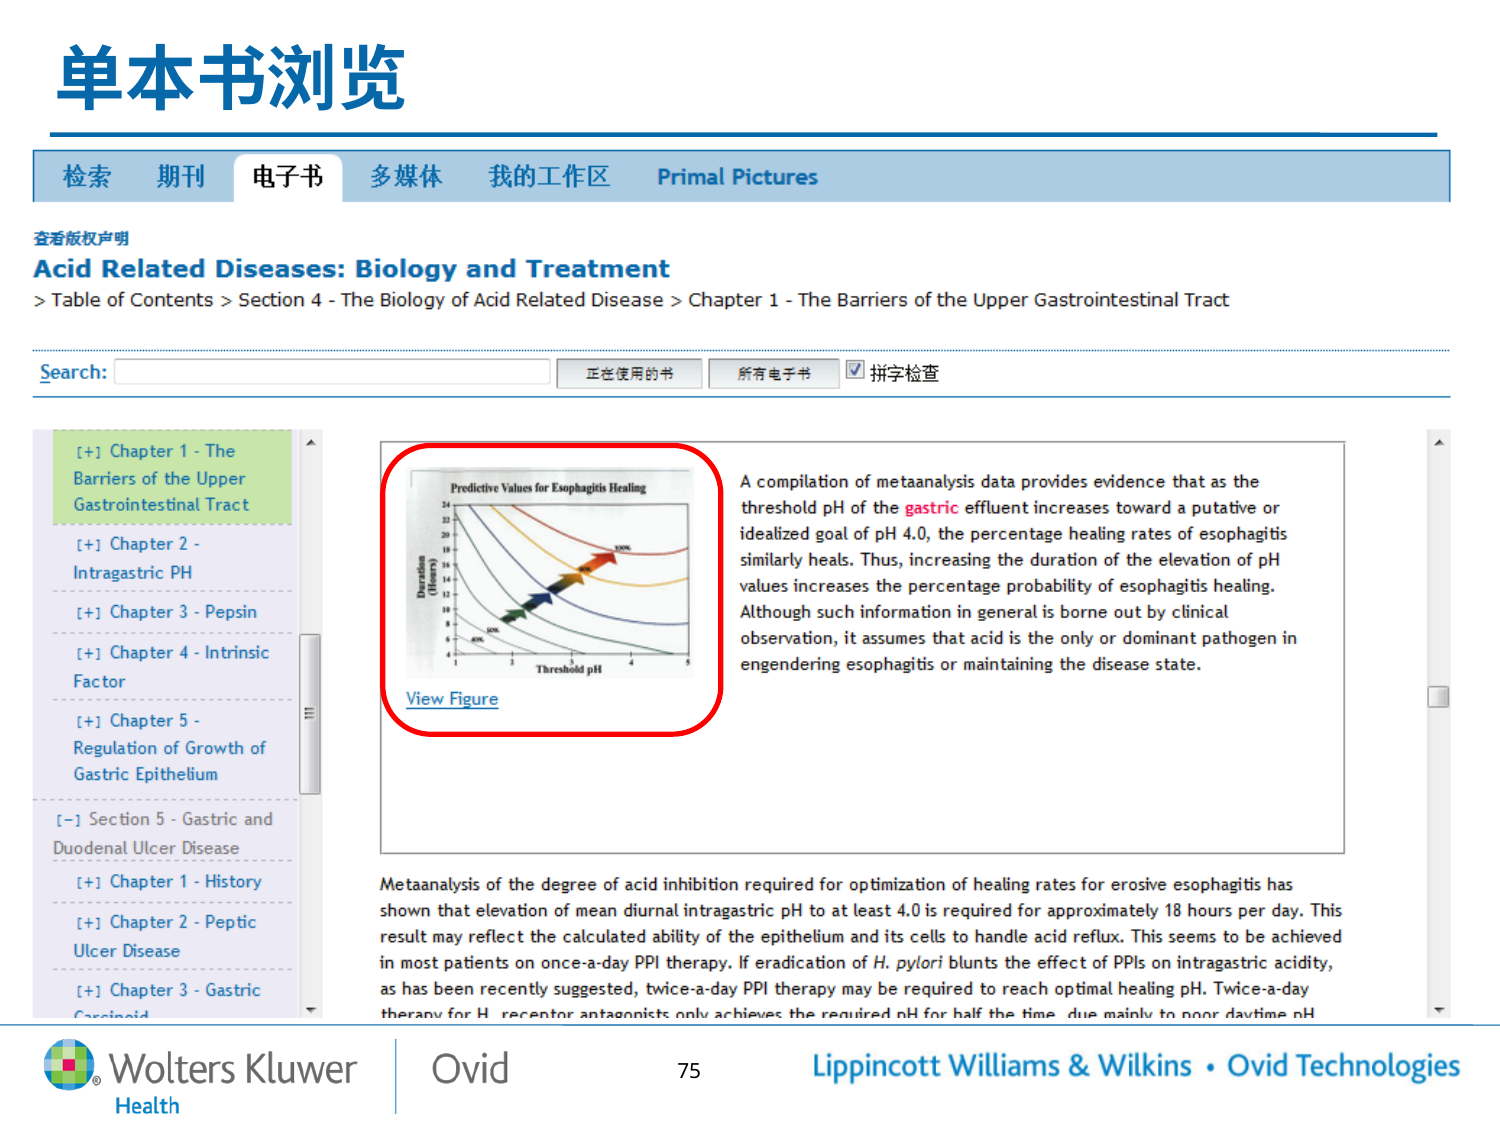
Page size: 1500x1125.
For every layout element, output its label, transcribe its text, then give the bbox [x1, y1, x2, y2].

picture [800, 1049, 1496, 1092]
title 单本书浏览 [24, 0, 1444, 136]
picture [19, 137, 1472, 1018]
picture [38, 1037, 513, 1114]
